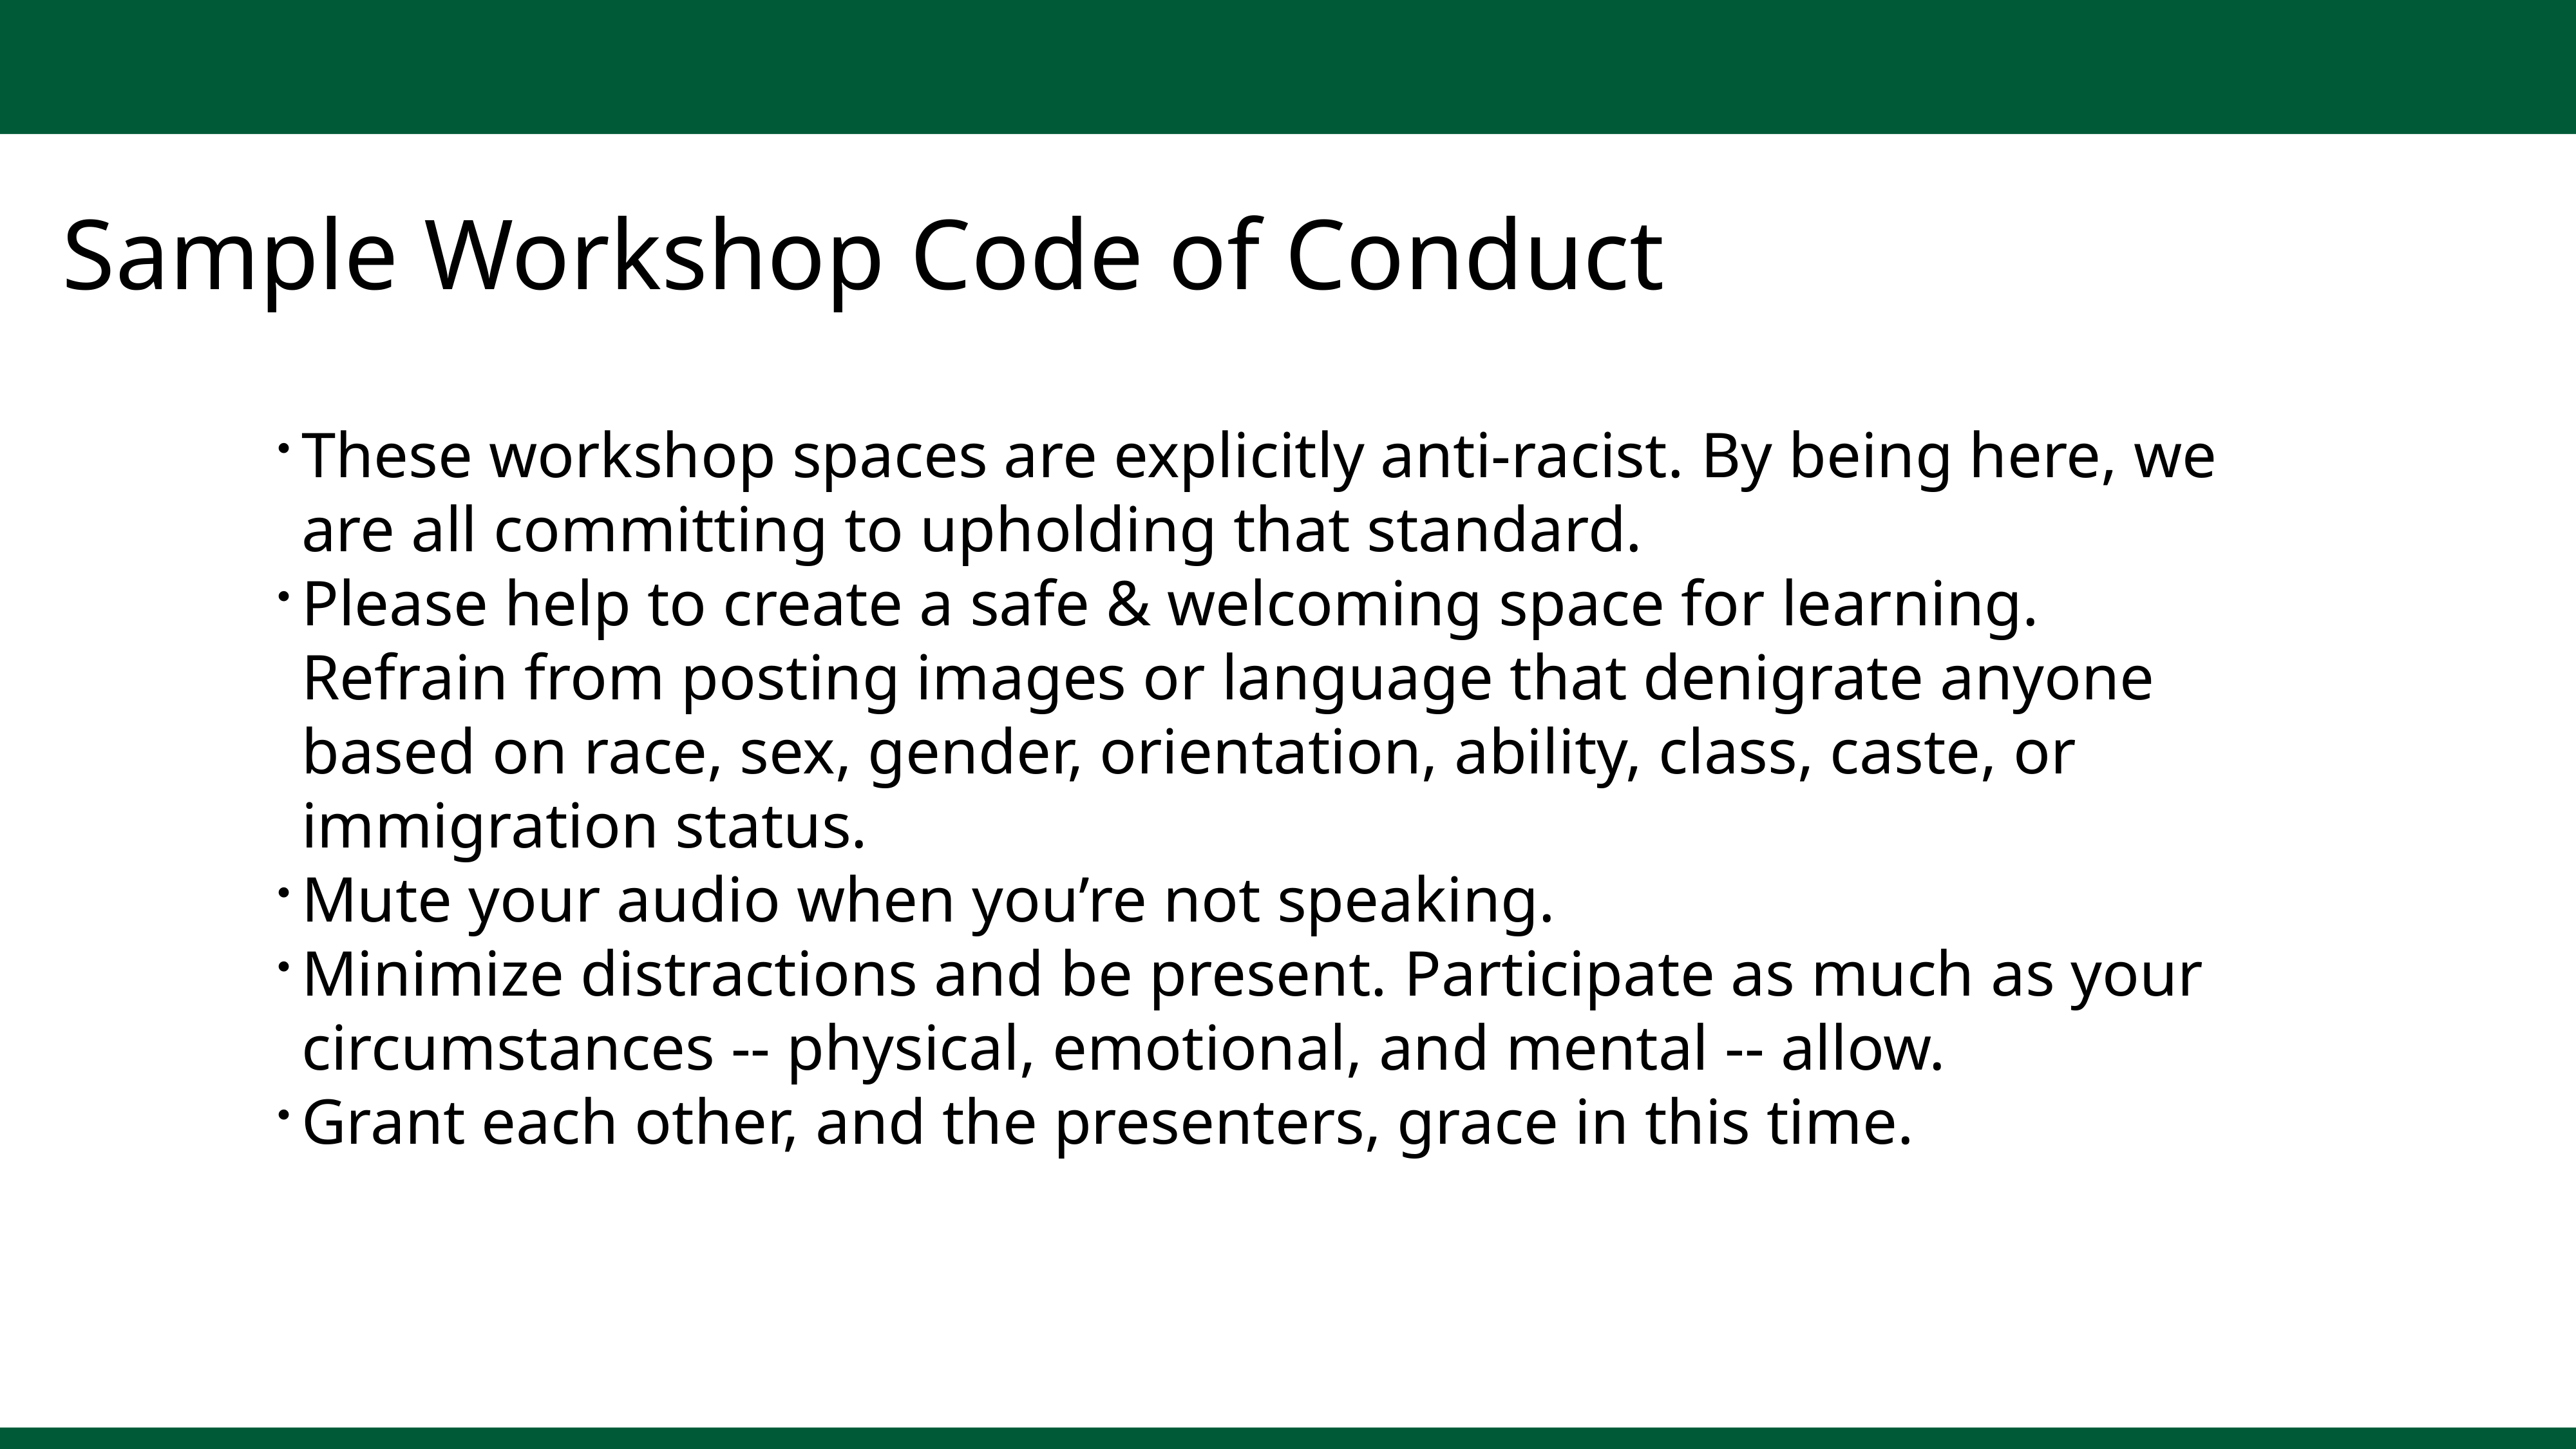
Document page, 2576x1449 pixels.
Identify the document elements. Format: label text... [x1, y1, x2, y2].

text_box Sample Workshop Code of Conduct [57, 187, 1671, 314]
text_box These workshop spaces are explicitly anti-racist. By being here, we are all committing to upholding that standard. Please help to create a safe & welcoming space for learning. Refrain from posting images or language that denigrate anyone based on race, sex, gender, orientation, ability, class, caste, or immigration status. Mute your audio when you’re not speaking. Minimize distractions and be present. Participate as much as your circumstances -- physical, emotional, and mental -- allow. Grant each other, and the presenters, grace in this time. [221, 410, 2258, 1162]
